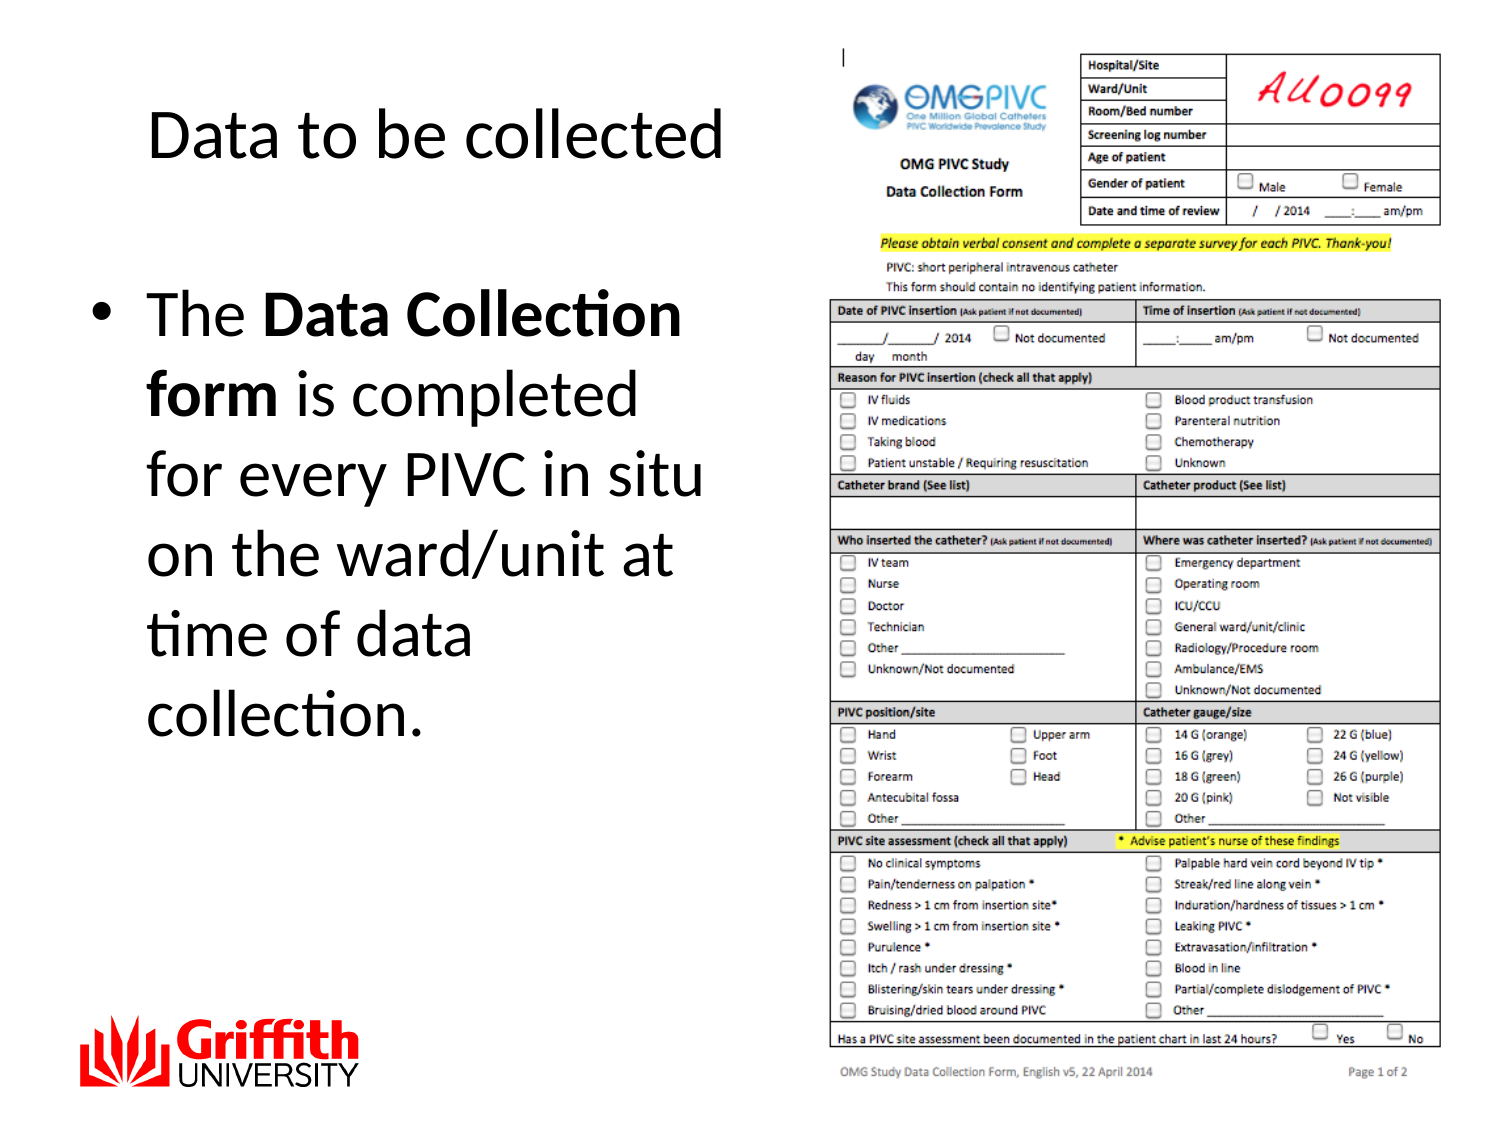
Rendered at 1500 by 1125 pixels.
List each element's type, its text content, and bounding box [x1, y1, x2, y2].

picture [776, 42, 1500, 1092]
list The Data Collection form is completed for every PIVC in situ on the ward/unit at time of data collection. [75, 262, 727, 946]
picture [76, 1011, 361, 1090]
title Data to be collected [64, 54, 770, 206]
